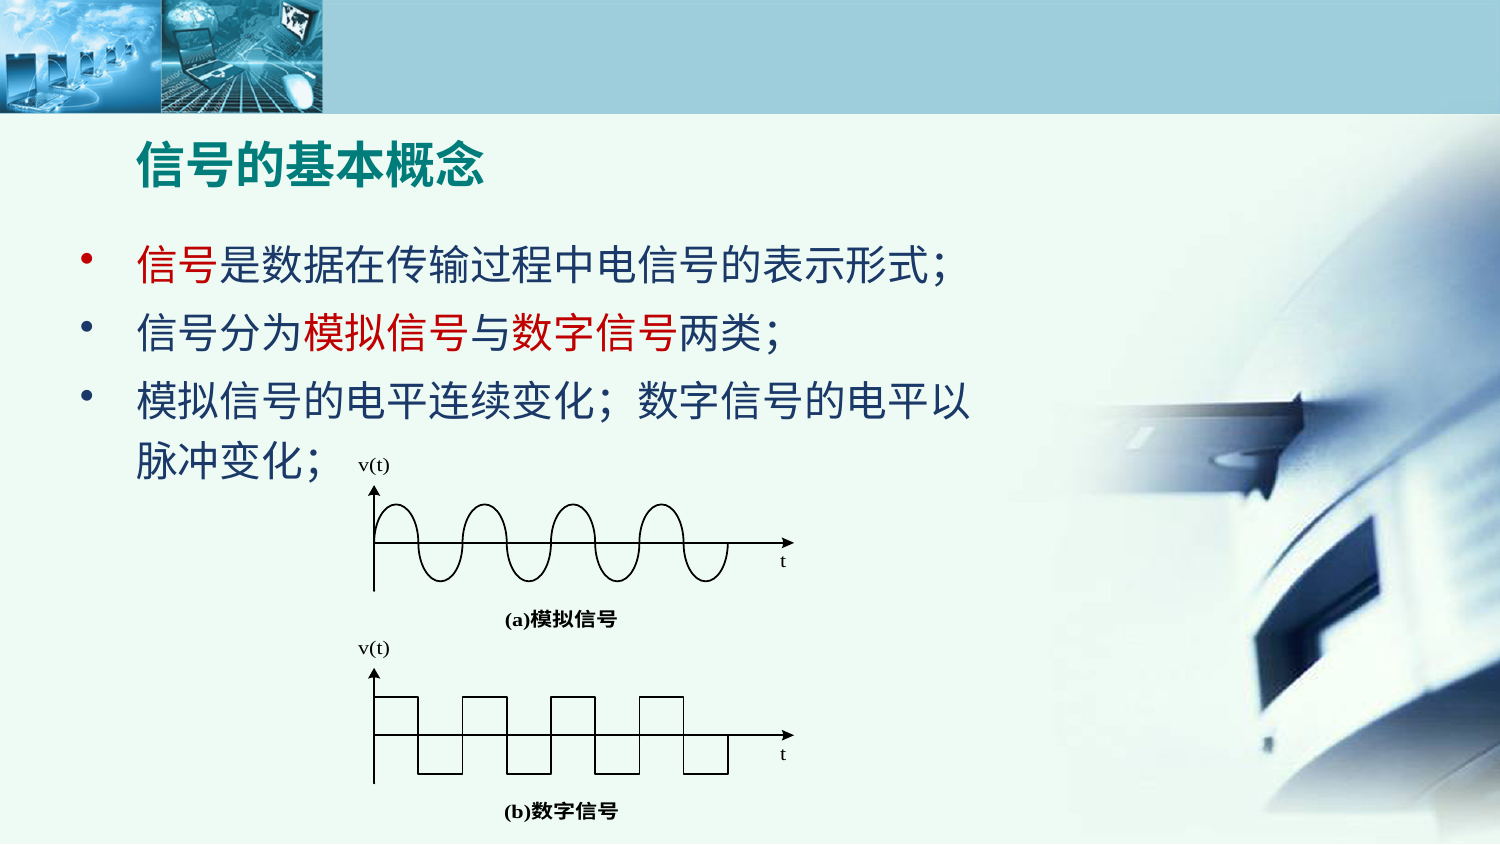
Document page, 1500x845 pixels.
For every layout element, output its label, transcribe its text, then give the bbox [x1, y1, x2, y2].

title 信号的基本概念 [120, 117, 1176, 210]
list 信号是数据在传输过程中电信号的表示形式； 信号分为模拟信号与数字信号两类； 模拟信号的电平连续变化；数字信号的电平以脉冲变化； [64, 220, 1022, 505]
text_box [336, 442, 821, 836]
picture [0, 1, 1500, 844]
